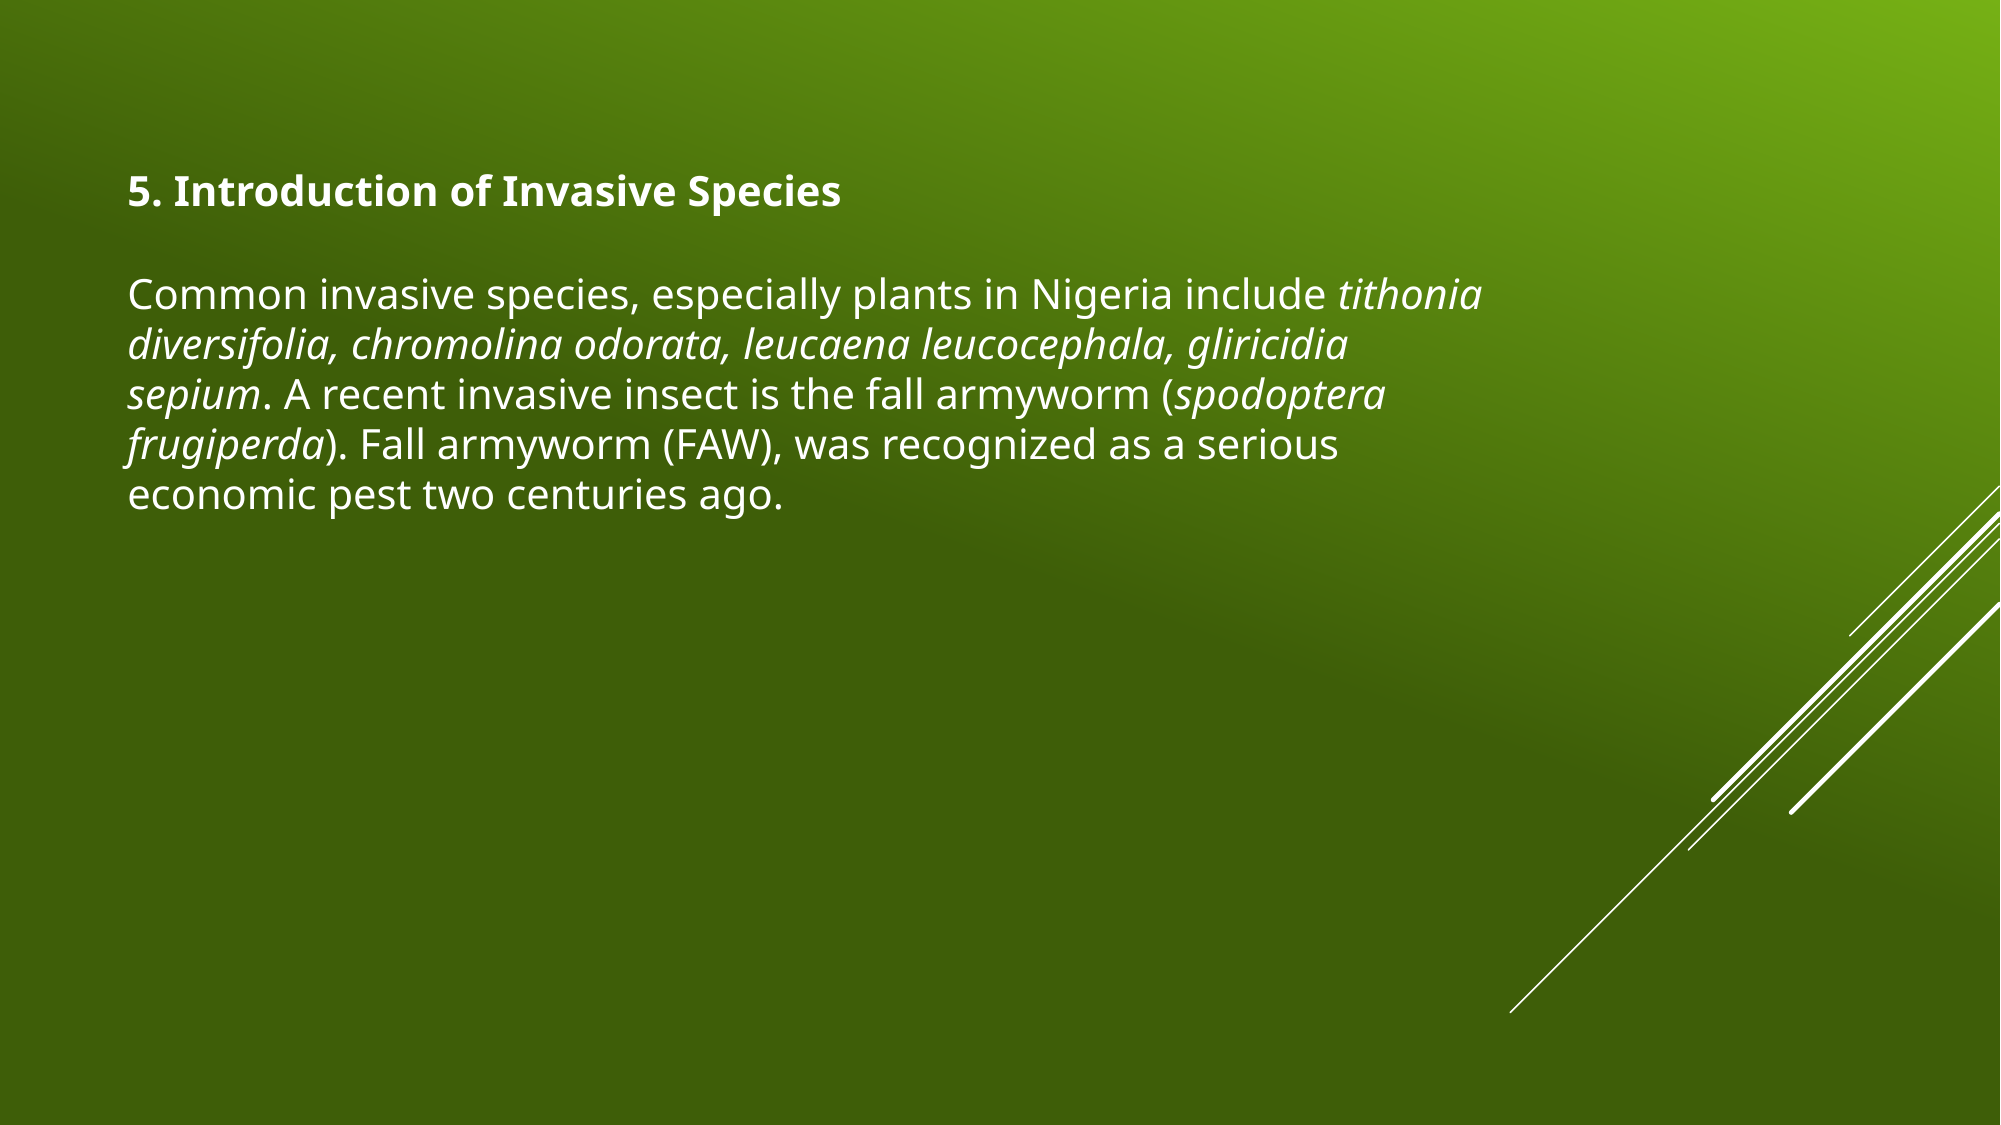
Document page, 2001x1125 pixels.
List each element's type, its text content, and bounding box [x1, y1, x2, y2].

title Common invasive species, especially plants in Nigeria include tithonia diversifolia, chromolina odorata, leucaena leucocephala, gliricidia sepium. A recent invasive insect is the fall armyworm (spodoptera frugiperda). Fall armyworm (FAW), was recognized as a serious economic pest two centuries ago. [112, 267, 1513, 591]
list 5. Introduction of Invasive Species [112, 112, 1513, 267]
